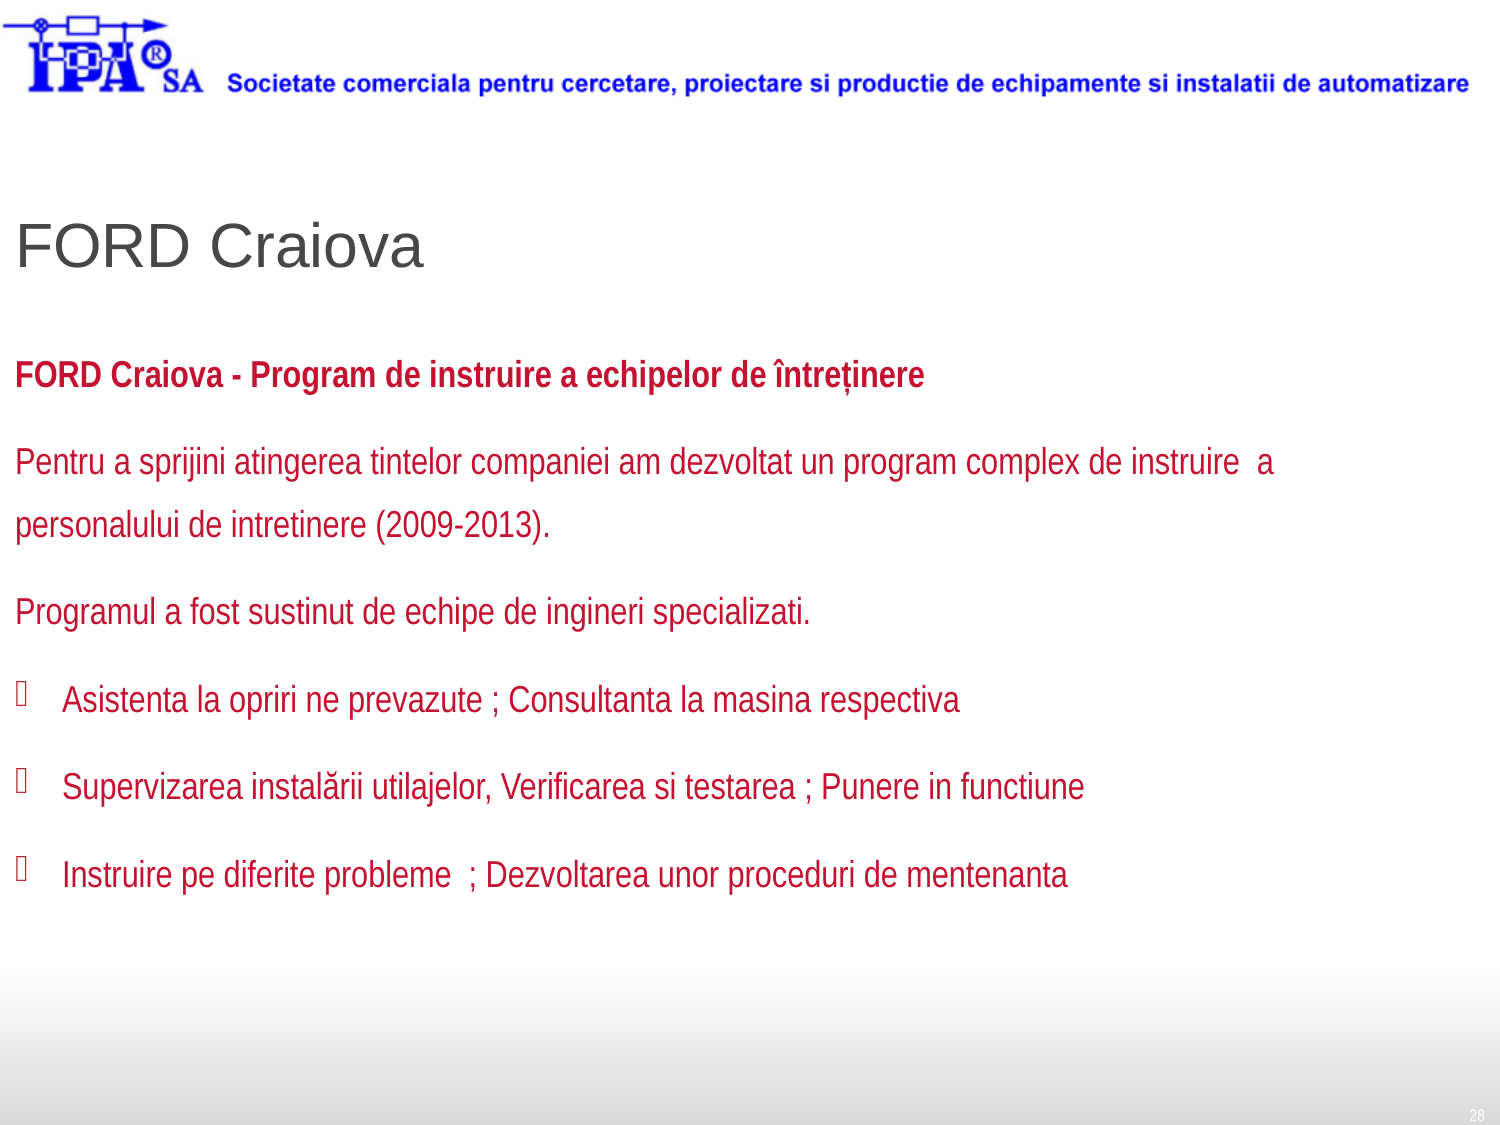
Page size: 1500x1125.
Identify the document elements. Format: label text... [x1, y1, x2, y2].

picture [0, 0, 1500, 110]
title FORD Craiova [0, 162, 1413, 288]
list FORD Craiova - Program de instruire a echipelor de întreținere Pentru a sprijini atingerea tintelor companiei am dezvoltat un program complex de instruire a personalului de intretinere (2009-2013). Programul a fost sustinut de echipe de ingineri specializati. Asistenta la opriri ne prevazute ; Consultanta la masina respectiva Supervizarea instalării utilajelor, Verificarea si testarea ; Punere in functiune Instruire pe diferite probleme ; Dezvoltarea unor proceduri de mentenanta [0, 324, 1413, 526]
slide_number 28 [1425, 1096, 1500, 1125]
